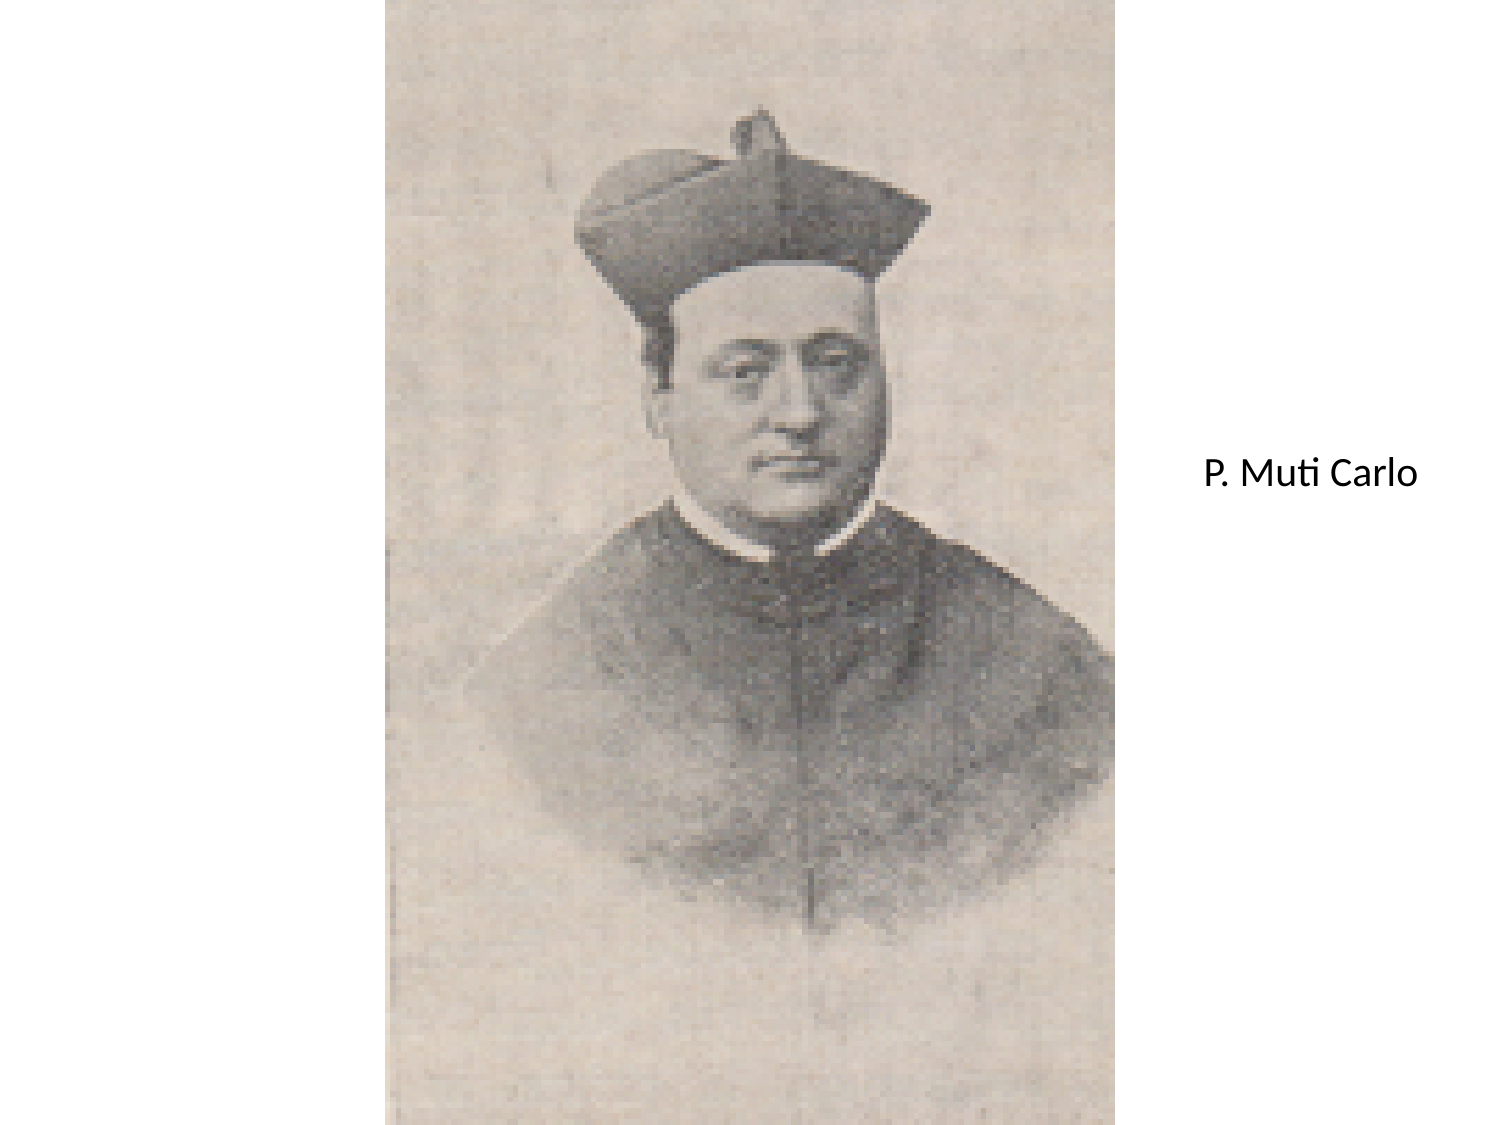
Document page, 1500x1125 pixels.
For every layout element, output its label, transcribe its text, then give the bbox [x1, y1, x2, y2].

title P. Muti Carlo [1139, 349, 1483, 591]
picture [384, 0, 1115, 1125]
